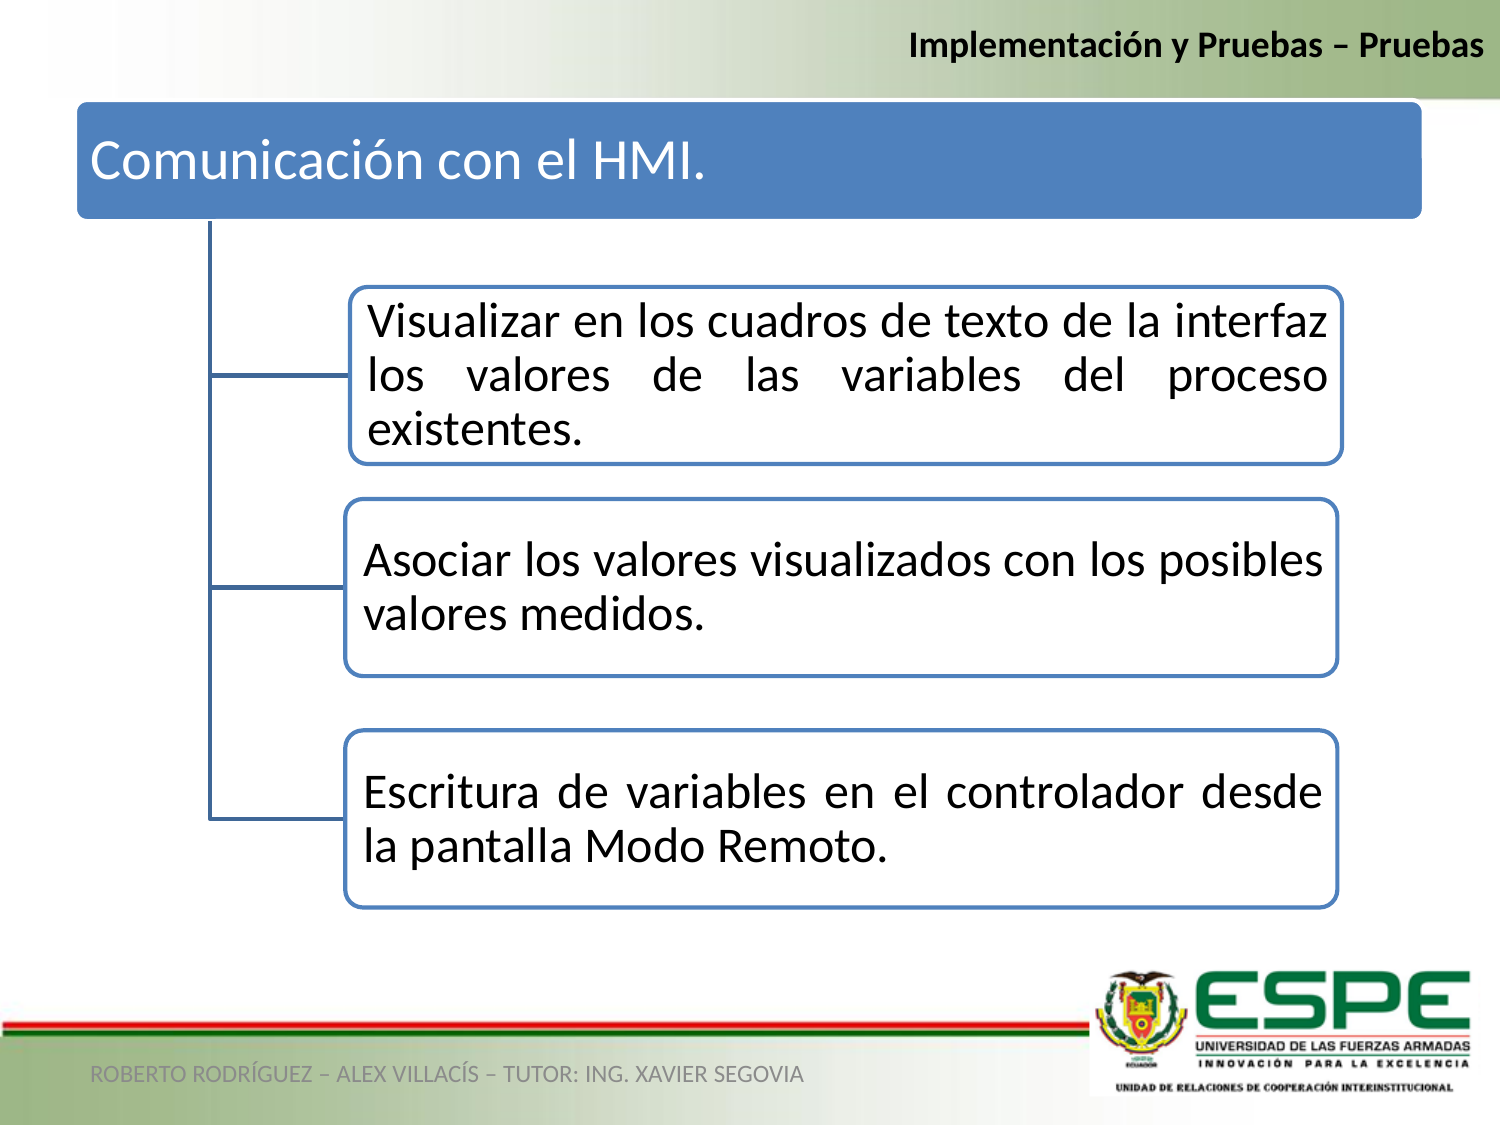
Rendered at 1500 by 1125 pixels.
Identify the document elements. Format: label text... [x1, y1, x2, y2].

text_box Implementación y Pruebas – Pruebas [297, 12, 1500, 73]
picture [0, 0, 1500, 1125]
slide_number ROBERTO RODRÍGUEZ – ALEX VILLACÍS – TUTOR: ING. XAVIER SEGOVIA [75, 1042, 1050, 1103]
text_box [74, 99, 1426, 938]
